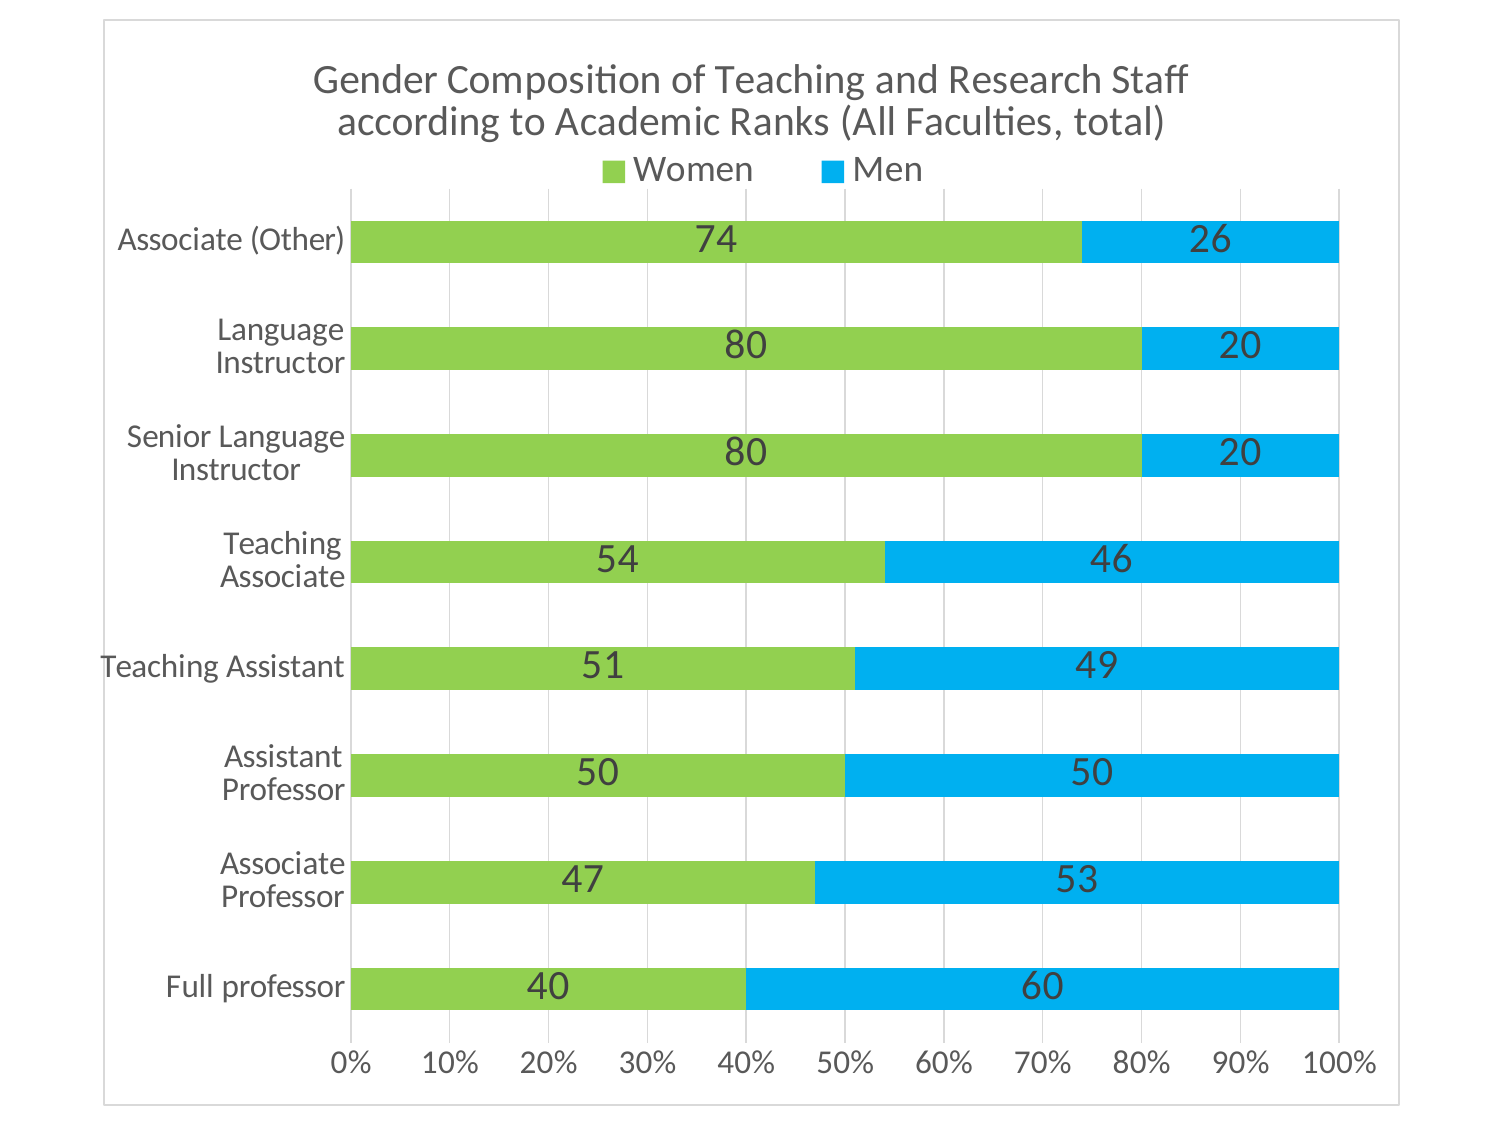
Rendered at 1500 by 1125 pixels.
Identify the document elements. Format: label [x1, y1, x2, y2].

chart [100, 19, 1400, 1106]
